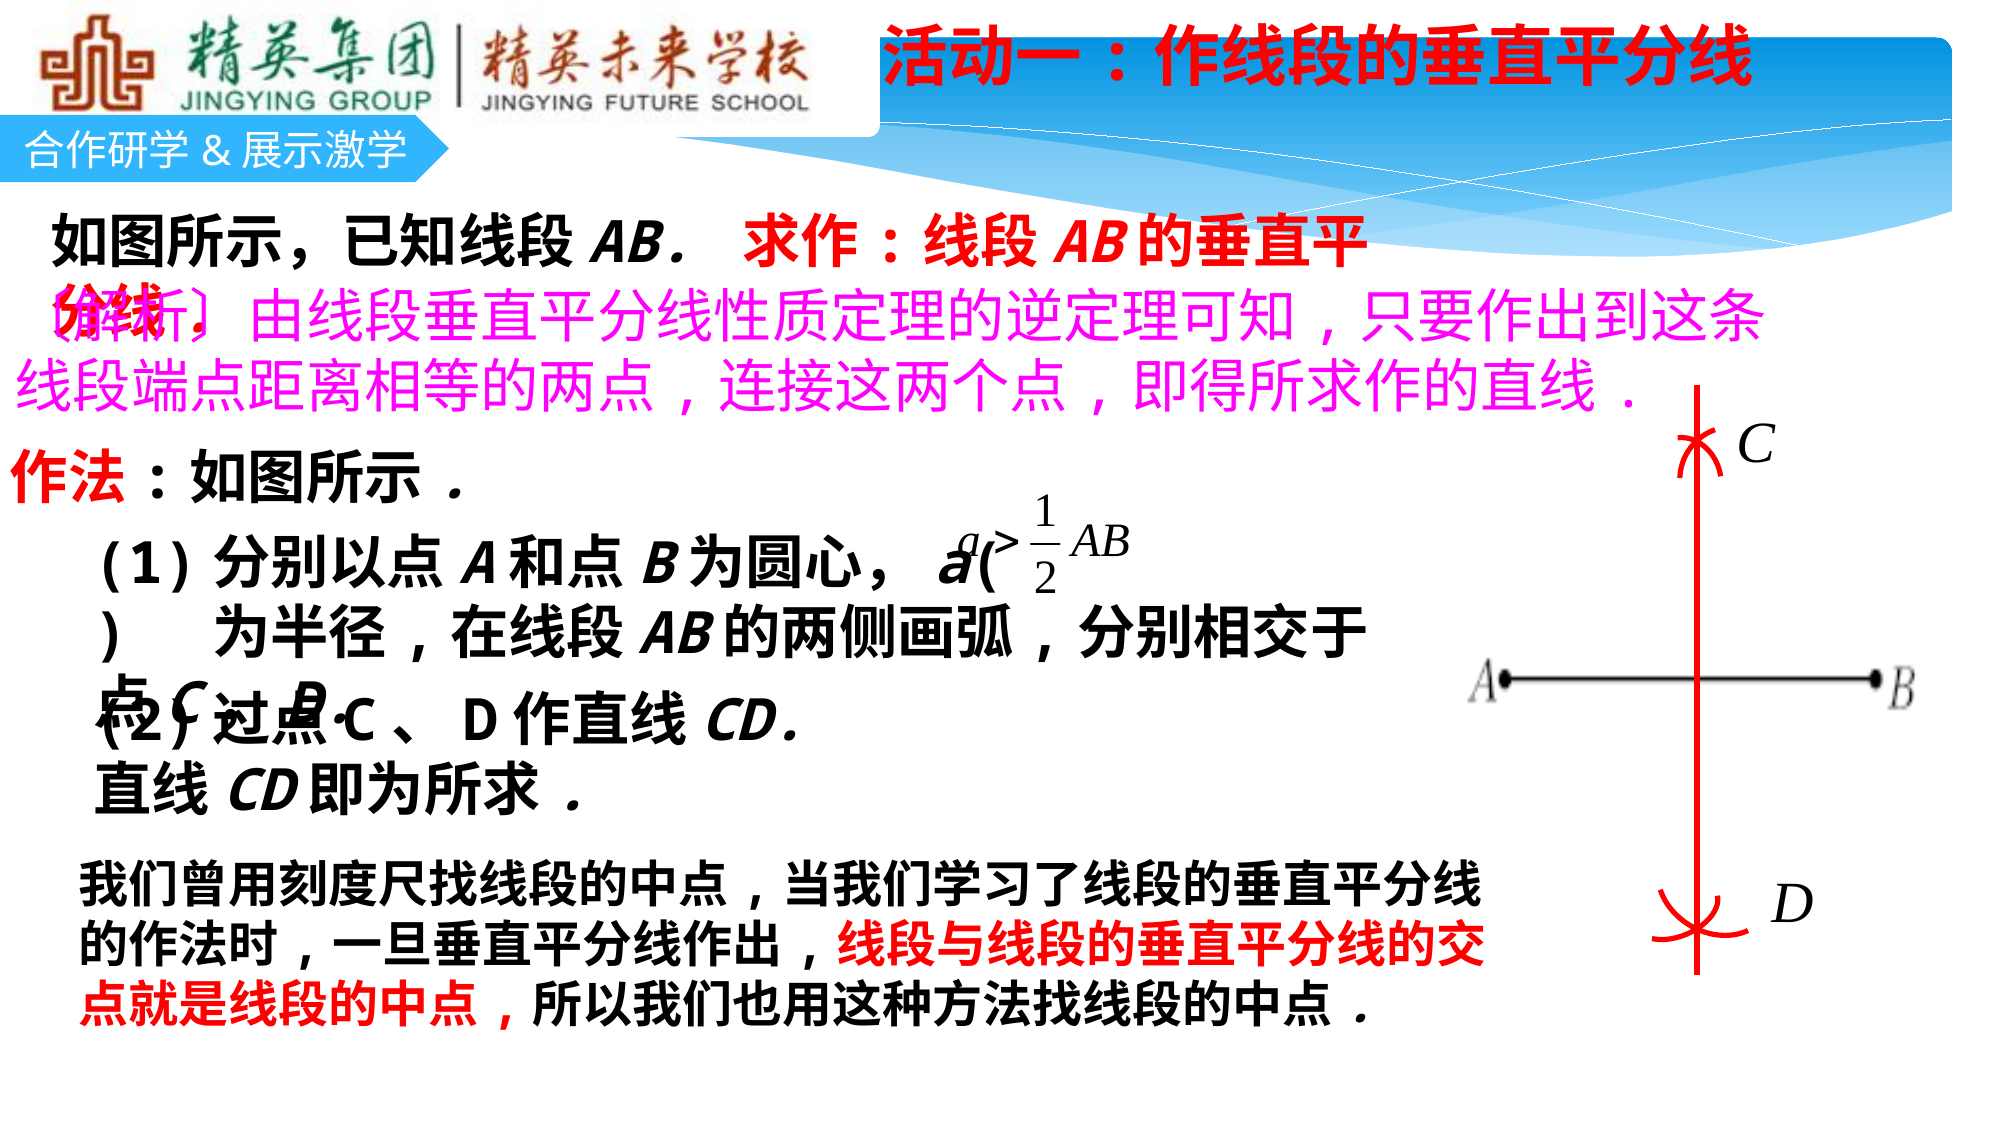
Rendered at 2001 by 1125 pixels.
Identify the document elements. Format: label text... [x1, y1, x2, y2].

picture [1448, 620, 1696, 758]
text_box 合作研学&展示激学 [0, 147, 450, 184]
text_box [1651, 914, 1692, 941]
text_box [949, 479, 1138, 605]
picture [1698, 620, 1957, 758]
text_box C [1721, 396, 1790, 482]
text_box 作法:如图所示. [0, 432, 522, 518]
text_box 〔解析〕由线段垂直平分线性质定理的逆定理可知,只要作出到这条线段端点距离相等的两点,连接这两个点,即得所求作的直线. [0, 272, 1791, 427]
text_box D [1756, 857, 1829, 942]
text_box (1)分别以点A和点B为圆心，a( ) 为半径,在线段AB的两侧画弧,分别相交于点C，D. [78, 518, 1399, 743]
text_box 如图所示，已知线段AB. 求作:线段AB的垂直平分线. [35, 196, 1425, 272]
text_box [1659, 885, 1692, 928]
text_box (2)过点C、D作直线CD. 直线CD即为所求. [78, 674, 1377, 830]
text_box [1702, 883, 1749, 937]
text_box 我们曾用刻度尺找线段的中点,当我们学习了线段的垂直平分线的作法时,一旦垂直平分线作出,线段与线段的垂直平分线的交点就是线段的中点,所以我们也用这种方法找线段的中点. [63, 844, 1535, 1040]
text_box [1702, 428, 1721, 480]
text_box [1682, 479, 1692, 483]
text_box [1679, 444, 1692, 479]
text_box [1677, 436, 1692, 465]
text_box 活动一:作线段的垂直平分线 [884, 5, 1770, 101]
picture [0, 0, 881, 138]
